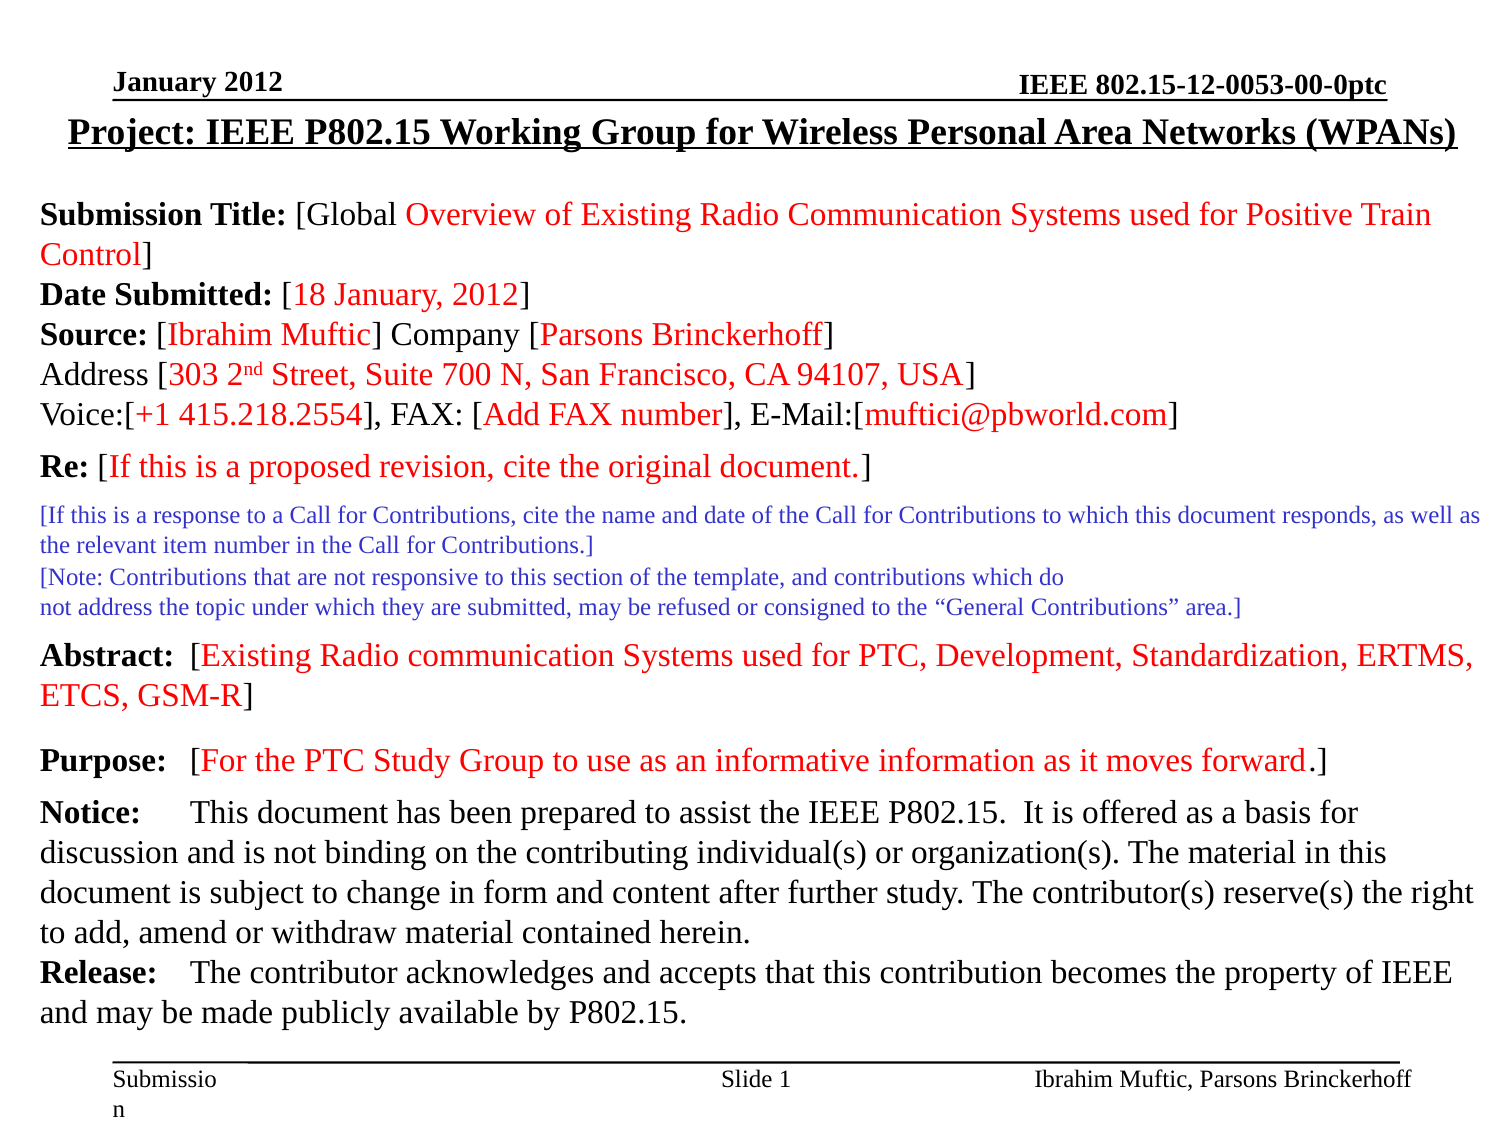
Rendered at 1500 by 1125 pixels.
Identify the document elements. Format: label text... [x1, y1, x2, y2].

text_box Project: IEEE P802.15 Working Group for Wireless Personal Area Networks (WPANs) Submission Title: [Global Overview of Existing Radio Communication Systems used for Positive Train Control] Date Submitted: [18 January, 2012] Source: [Ibrahim Muftic] Company [Parsons Brinckerhoff] Address [303 2nd Street, Suite 700 N, San Francisco, CA 94107, USA] Voice:[+1 415.218.2554], FAX: [Add FAX number], E-Mail:[muftici@pbworld.com] Re: [If this is a proposed revision, cite the original document.] [If this is a response to a Call for Contributions, cite the name and date of the Call for Contributions to which this document responds, as well as the relevant item number in the Call for Contributions.] [Note: Contributions that are not responsive to this section of the template, and contributions which do not address the topic under which they are submitted, may be refused or consigned to the “General Contributions” area.] Abstract: [Existing Radio communication Systems used for PTC, Development, Standardization, ERTMS, ETCS, GSM-R] Purpose: [For the PTC Study Group to use as an informative information as it moves forward.] Notice: This document has been prepared to assist the IEEE P802.15. It is offered as a basis for discussion and is not binding on the contributing individual(s) or organization(s). The material in this document is subject to change in form and content after further study. The contributor(s) reserve(s) the right to add, amend or withdraw material contained herein. Release: The contributor acknowledges and accepts that this contribution becomes the property of IEEE and may be made publicly available by P802.15. [24, 99, 1500, 1038]
slide_number Slide 1 [712, 1061, 800, 1093]
footer Ibrahim Muftic, Parsons Brinckerhoff [899, 1061, 1413, 1093]
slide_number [112, 62, 376, 98]
